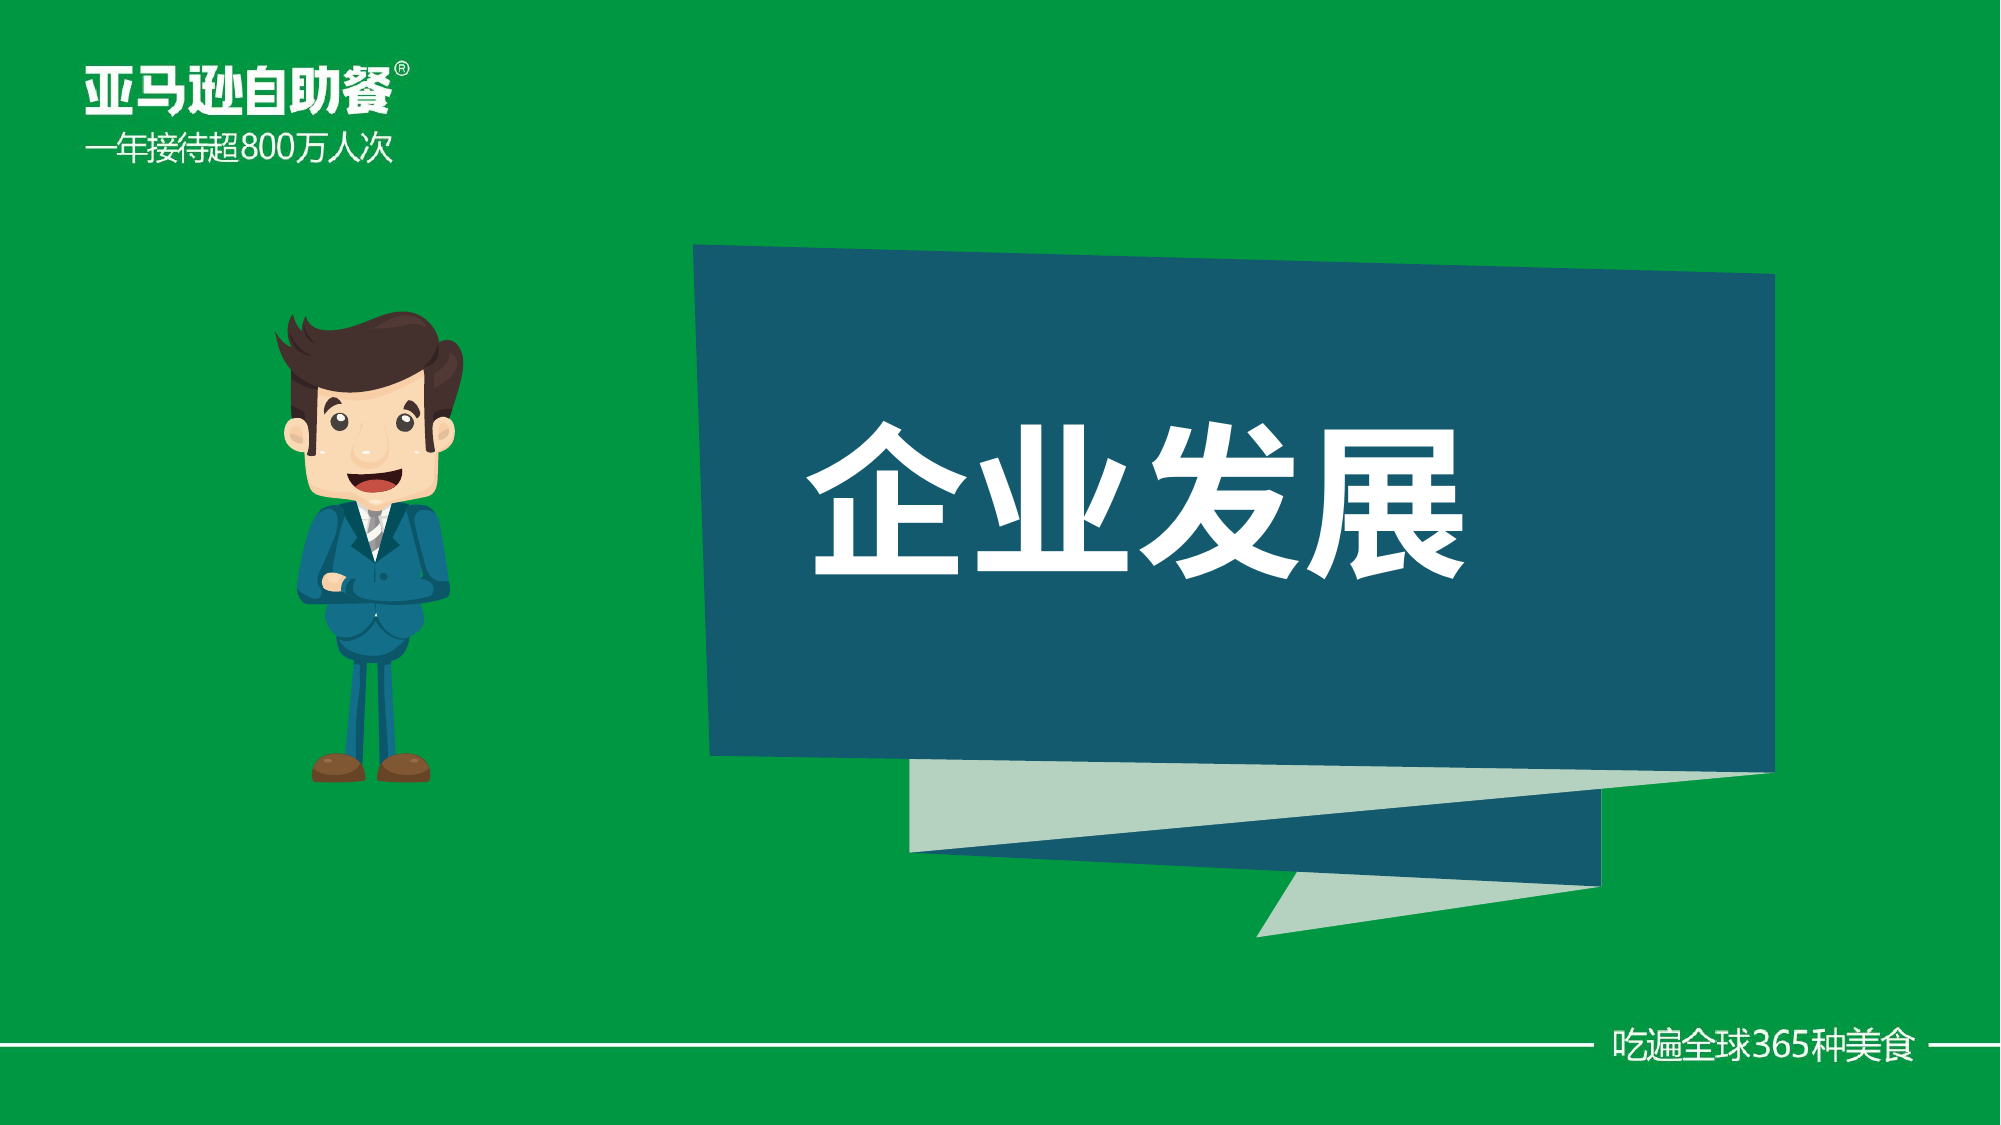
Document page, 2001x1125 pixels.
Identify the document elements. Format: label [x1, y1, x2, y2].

text_box [274, 307, 467, 784]
text_box [692, 244, 1776, 938]
picture [0, 0, 2000, 1125]
